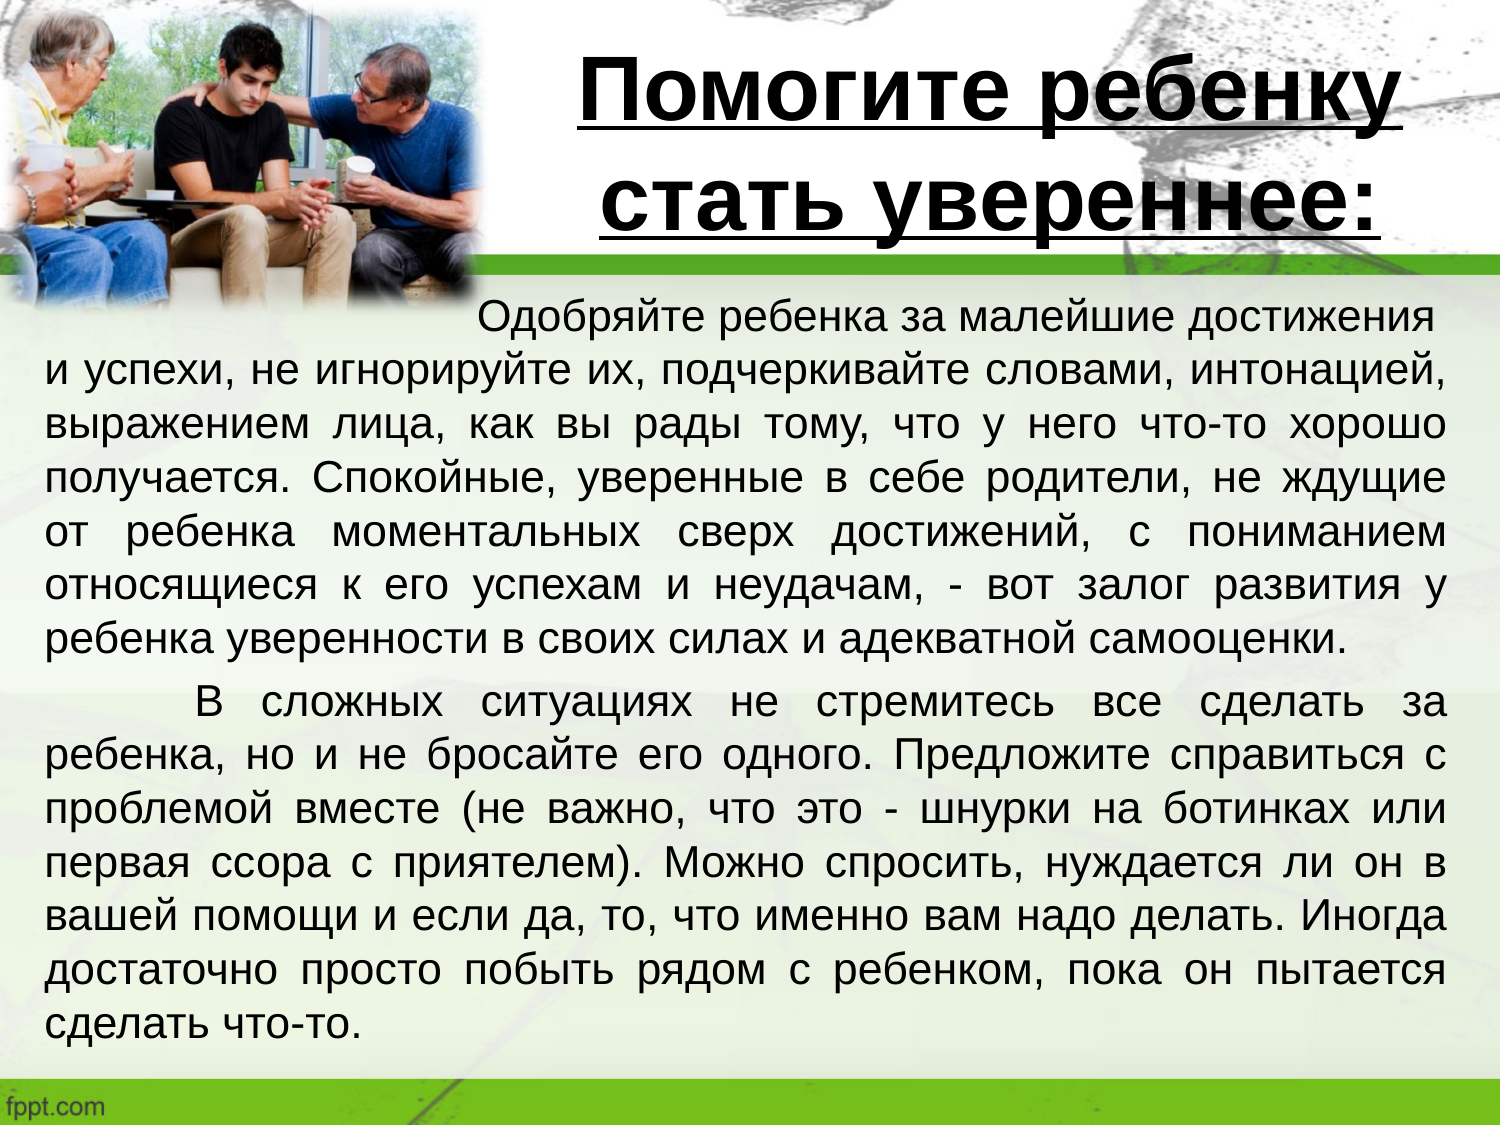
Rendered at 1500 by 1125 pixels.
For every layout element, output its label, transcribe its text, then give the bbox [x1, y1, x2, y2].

picture [0, 0, 1500, 1125]
list Одобряйте ребенка за малейшие достижения и успехи, не игнорируйте их, подчеркивайте словами, интонацией, выражением лица, как вы рады тому, что у него что-то хорошо получается. Спокойные, уверенные в себе родители, не ждущие от ребенка моментальных сверх достижений, с пониманием относящиеся к его успехам и неудачам, - вот залог развития у ребенка уверенности в своих силах и адекватной самооценки. В сложных ситуациях не стремитесь все сделать за ребенка, но и не бросайте его одного. Предложите справиться с проблемой вместе (не важно, что это - шнурки на ботинках или первая ссора с приятелем). Можно спросить, нуждается ли он в вашей помощи и если да, то, что именно вам надо делать. Иногда достаточно просто побыть рядом с ребенком, пока он пытается сделать что-то. [29, 278, 1465, 1106]
title Помогите ребенку стать увереннее: [493, 45, 1500, 233]
